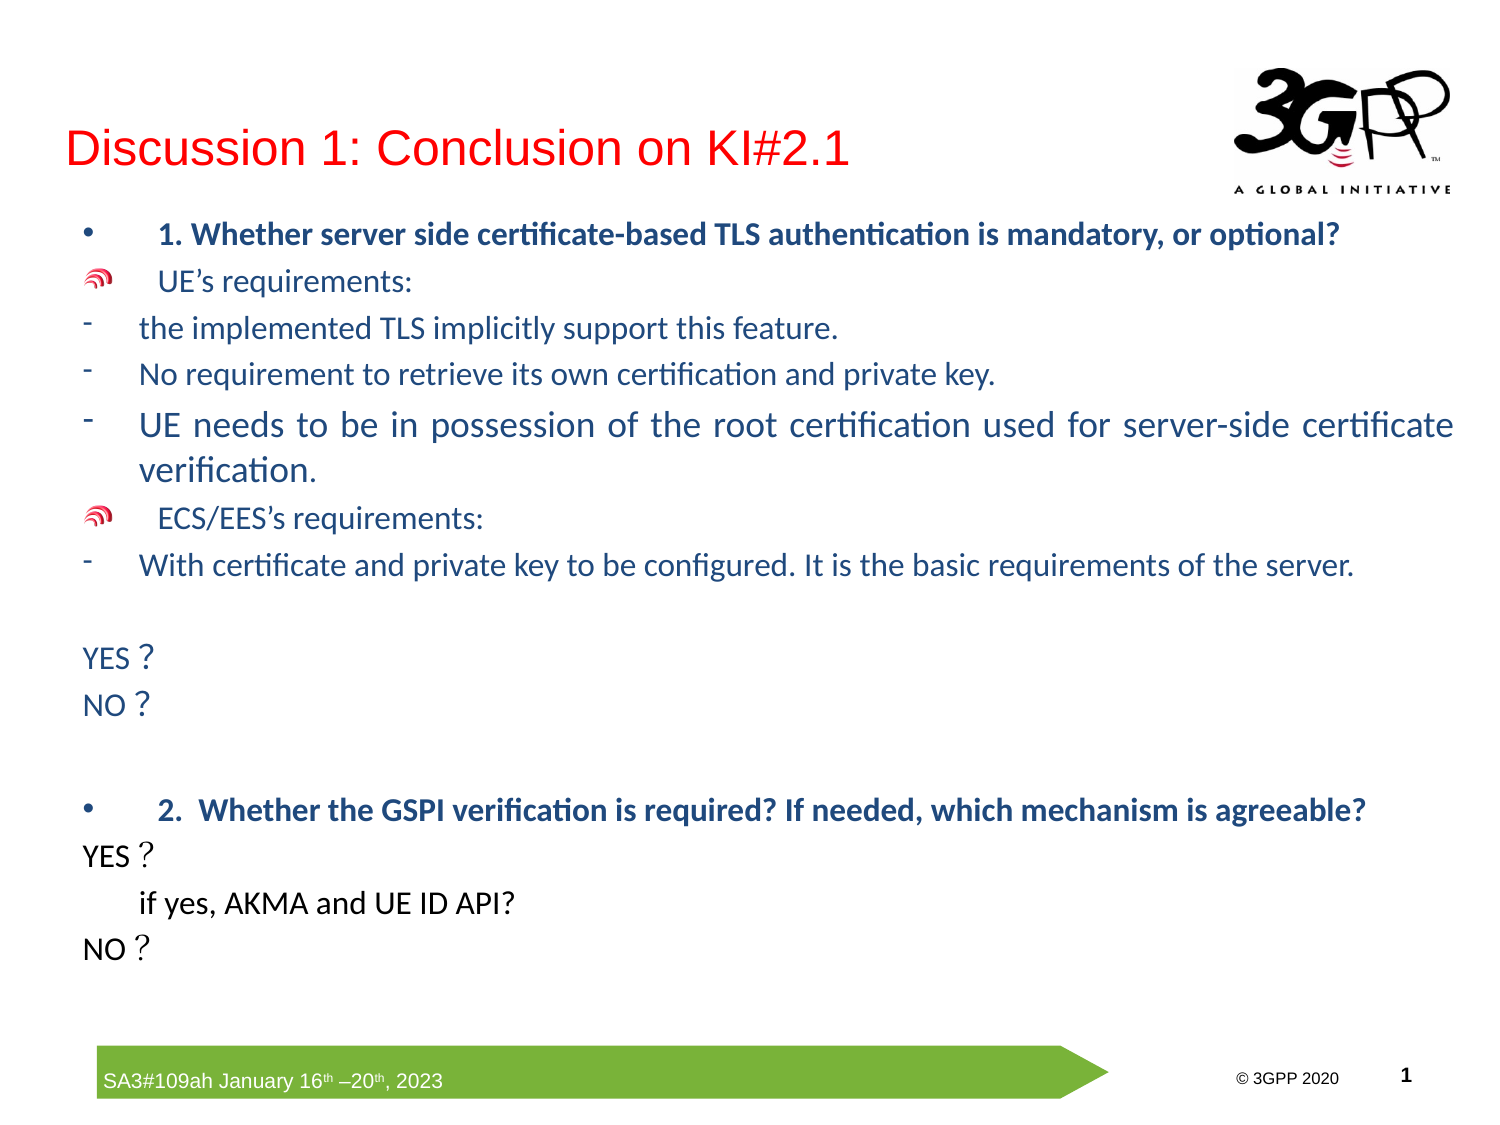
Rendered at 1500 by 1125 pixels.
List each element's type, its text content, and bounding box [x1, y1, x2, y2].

picture [82, 504, 107, 529]
list 1. Whether server side certificate-based TLS authentication is mandatory, or optional? UE’s requirements: the implemented TLS implicitly support this feature. No requirement to retrieve its own certification and private key. UE needs to be in possession of the root certification used for server-side certificate verification. ECS/EES’s requirements: With certificate and private key to be configured. It is the basic requirements of the server. YES？ NO？ 2. Whether the GSPI verification is required? If needed, which mechanism is agreeable? YES？ if yes, AKMA and UE ID API? NO？ [67, 205, 1471, 1071]
text_box Discussion 1: Conclusion on KI#2.1 [50, 107, 1337, 183]
picture [1234, 68, 1450, 194]
picture [82, 267, 107, 291]
